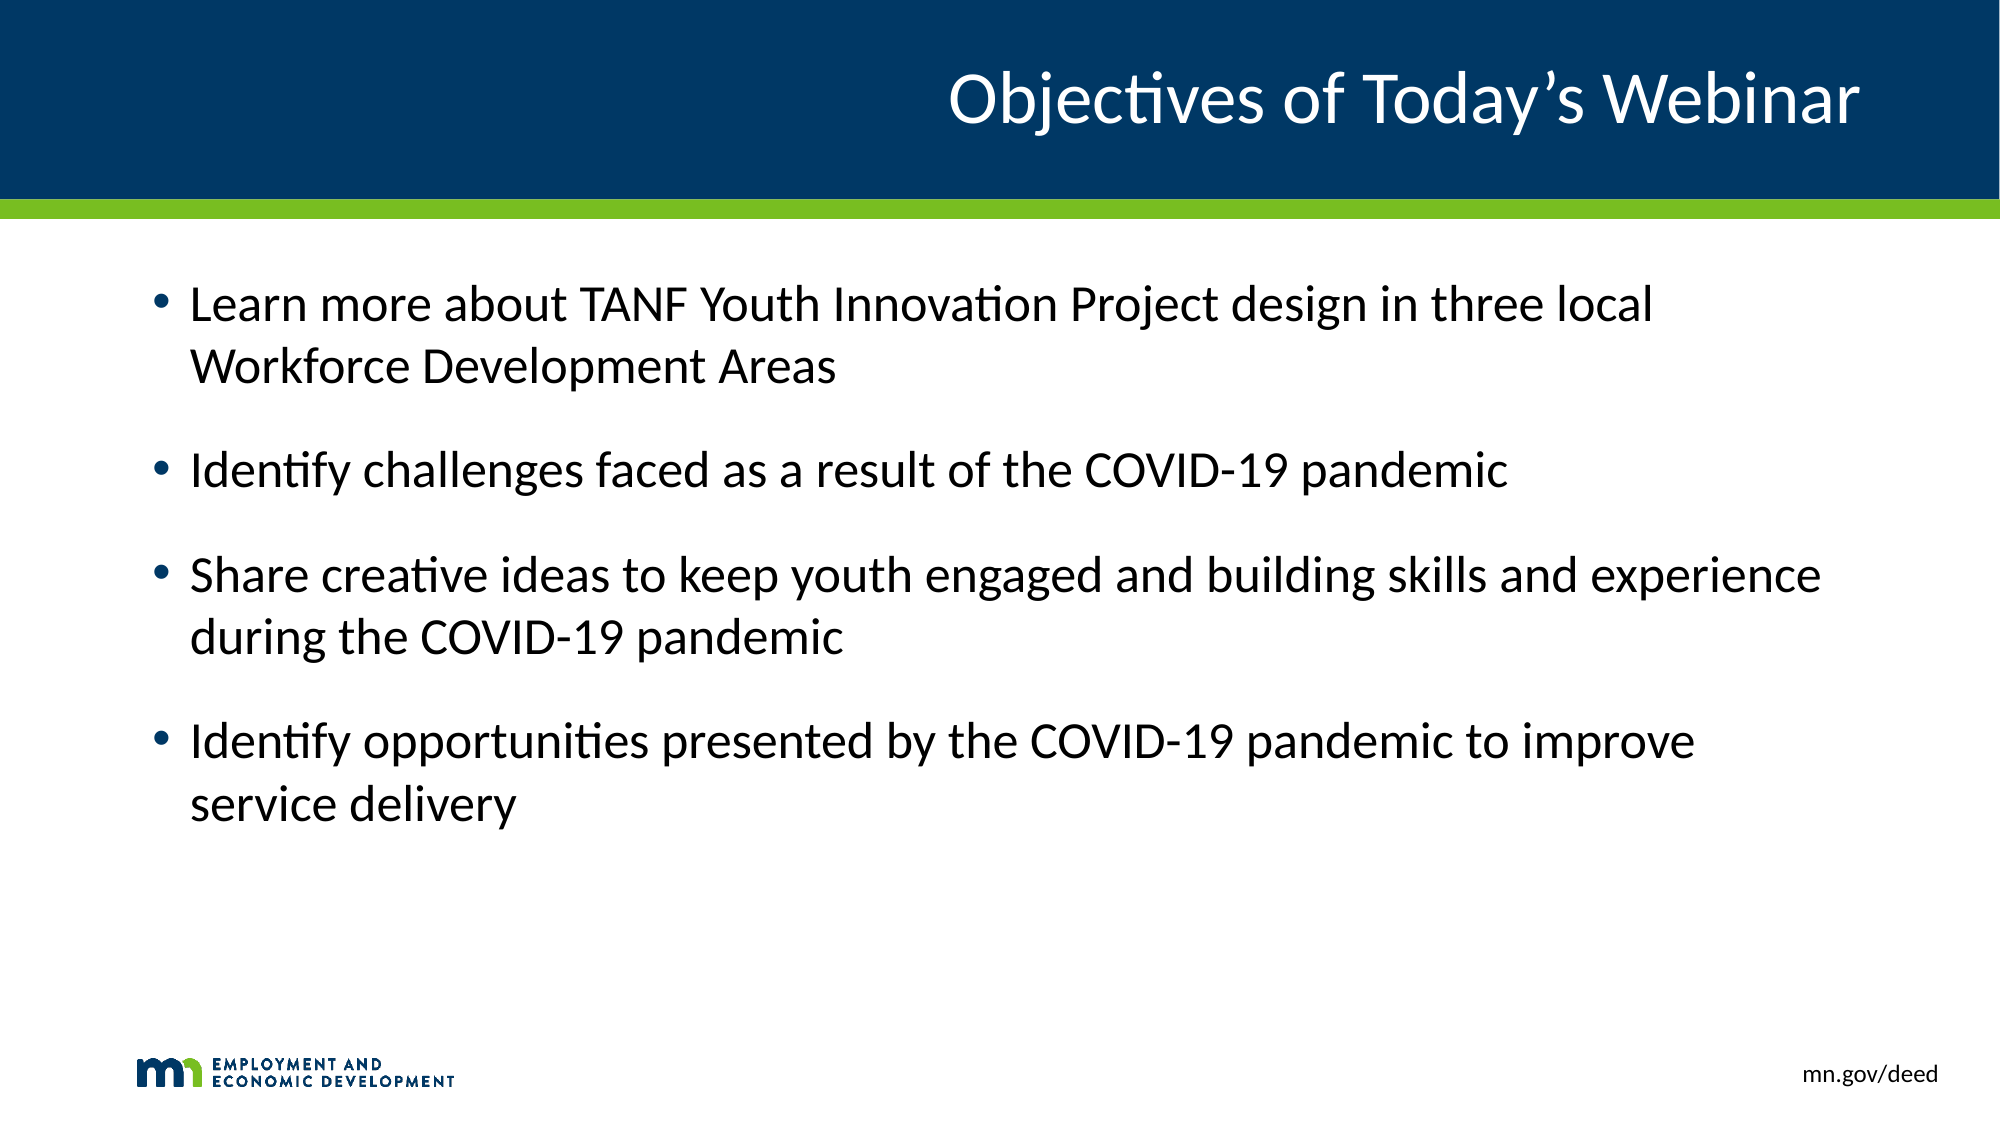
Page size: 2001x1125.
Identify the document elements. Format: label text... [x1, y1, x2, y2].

title Objectives of Today’s Webinar [137, 0, 1863, 200]
footer mn.gov/deed [1037, 1042, 1955, 1103]
list Learn more about TANF Youth Innovation Project design in three local Workforce Development Areas Identify challenges faced as a result of the COVID-19 pandemic Share creative ideas to keep youth engaged and building skills and experience during the COVID-19 pandemic Identify opportunities presented by the COVID-19 pandemic to improve service delivery [137, 261, 1863, 1014]
picture [137, 1058, 454, 1087]
